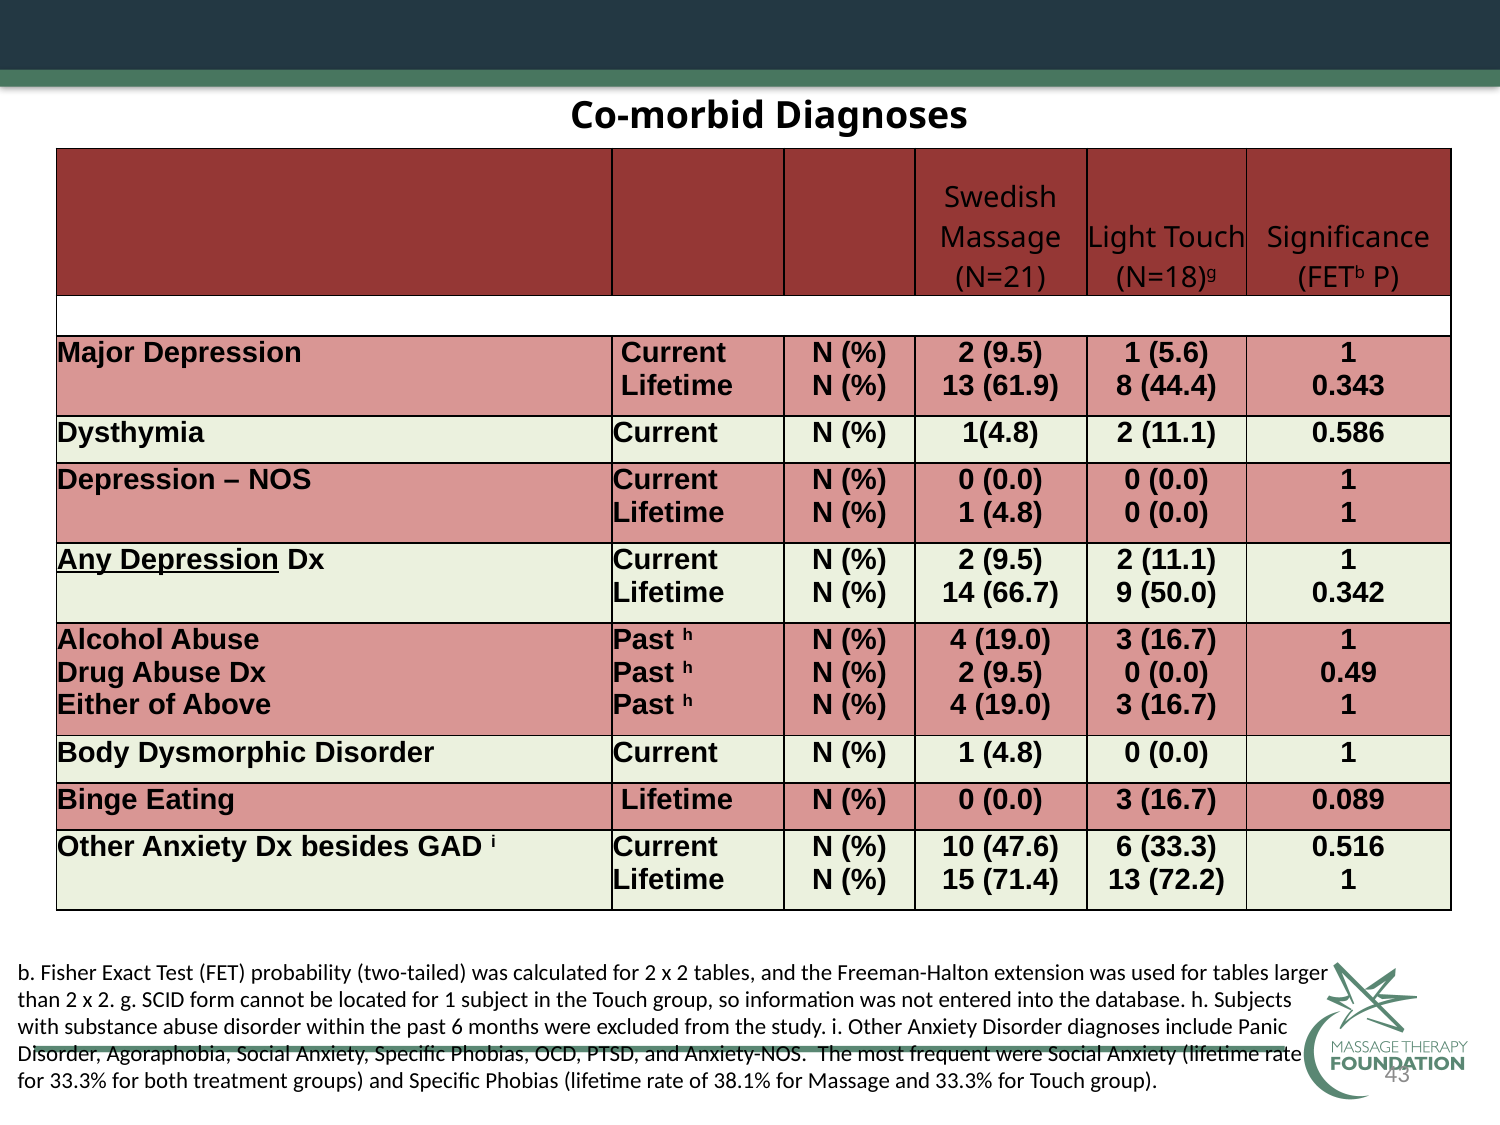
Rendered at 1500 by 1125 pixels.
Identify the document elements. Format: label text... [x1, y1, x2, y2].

text_box b. Fisher Exact Test (FET) probability (two-tailed) was calculated for 2 x 2 tables, and the Freeman-Halton extension was used for tables larger than 2 x 2. g. SCID form cannot be located for 1 subject in the Touch group, so information was not entered into the database. h. Subjects with substance abuse disorder within the past 6 months were excluded from the study. i. Other Anxiety Disorder diagnoses include Panic Disorder, Agoraphobia, Social Anxiety, Specific Phobias, OCD, PTSD, and Anxiety-NOS. The most frequent were Social Anxiety (lifetime rate for 33.3% for both treatment groups) and Specific Phobias (lifetime rate of 38.1% for Massage and 33.3% for Touch group). [2, 950, 1349, 1101]
table_cell 1 [1247, 736, 1450, 782]
table_cell 1 0.342 [1247, 544, 1450, 622]
table_cell Body Dysmorphic Disorder [57, 736, 611, 782]
table_cell N (%) N (%) [785, 544, 914, 622]
table_header [57, 149, 611, 295]
table_cell 10 (47.6) 15 (71.4) [916, 831, 1086, 909]
table_cell 1(4.8) [916, 417, 1086, 462]
table_cell Current Lifetime [613, 464, 783, 542]
table_header Significance (FETb P) [1247, 149, 1450, 295]
table_cell Alcohol Abuse Drug Abuse Dx Either of Above [57, 624, 611, 735]
table_header [613, 189, 783, 295]
table_cell 1 0.49 1 [1247, 624, 1450, 735]
table_cell 1 0.343 [1247, 337, 1450, 415]
picture [0, 942, 1500, 1125]
table_cell 0 (0.0) [916, 784, 1086, 829]
table_cell Current Lifetime [613, 337, 783, 415]
table_cell 1 (5.6) 8 (44.4) [1088, 337, 1246, 415]
table_cell N (%) N (%) N (%) [785, 624, 914, 735]
table_cell Depression – NOS [57, 464, 611, 542]
table_cell Dysthymia [57, 417, 611, 462]
slide_number 43 [1074, 1042, 1425, 1103]
table_cell [57, 296, 1450, 335]
table_cell 1 1 [1247, 464, 1450, 542]
table_cell N (%) [785, 736, 914, 782]
table_cell Lifetime [613, 784, 783, 829]
table_cell Current Lifetime [613, 544, 783, 622]
table_cell 1 (4.8) [916, 736, 1086, 782]
table_cell 3 (16.7) 0 (0.0) 3 (16.7) [1088, 624, 1246, 735]
table_cell Past h Past h Past h [613, 624, 783, 735]
table_cell Current [613, 417, 783, 462]
table_cell 0 (0.0) [1088, 736, 1246, 782]
table_cell N (%) N (%) [785, 464, 914, 542]
table_cell 2 (11.1) [1088, 417, 1246, 462]
table_cell 0 (0.0) 0 (0.0) [1088, 464, 1246, 542]
table_cell 2 (11.1) 9 (50.0) [1088, 544, 1246, 622]
table_cell Any Depression Dx [57, 544, 611, 622]
table_cell N (%) N (%) [785, 337, 914, 415]
table_cell Binge Eating [57, 784, 611, 829]
text_box Co-morbid Diagnoses [555, 83, 984, 189]
table_cell 0.586 [1247, 417, 1450, 462]
table_header [785, 189, 914, 295]
table_cell 2 (9.5) 13 (61.9) [916, 337, 1086, 415]
table_cell 3 (16.7) [1088, 784, 1246, 829]
table_cell Major Depression [57, 337, 611, 415]
table_cell Other Anxiety Dx besides GAD i [57, 831, 611, 909]
table_cell Current Lifetime [613, 831, 783, 909]
table_cell 6 (33.3) 13 (72.2) [1088, 831, 1246, 909]
table_header Light Touch (N=18)g [1088, 149, 1246, 295]
table_cell N (%) [785, 784, 914, 829]
table_cell 4 (19.0) 2 (9.5) 4 (19.0) [916, 624, 1086, 735]
table_cell Current [613, 736, 783, 782]
table_cell N (%) N (%) [785, 831, 914, 909]
table_cell 0.089 [1247, 784, 1450, 829]
table_cell N (%) [785, 417, 914, 462]
table_cell 2 (9.5) 14 (66.7) [916, 544, 1086, 622]
table_cell 0.516 1 [1247, 831, 1450, 909]
table_header Swedish Massage (N=21) [916, 149, 1086, 295]
table_cell 0 (0.0) 1 (4.8) [916, 464, 1086, 542]
